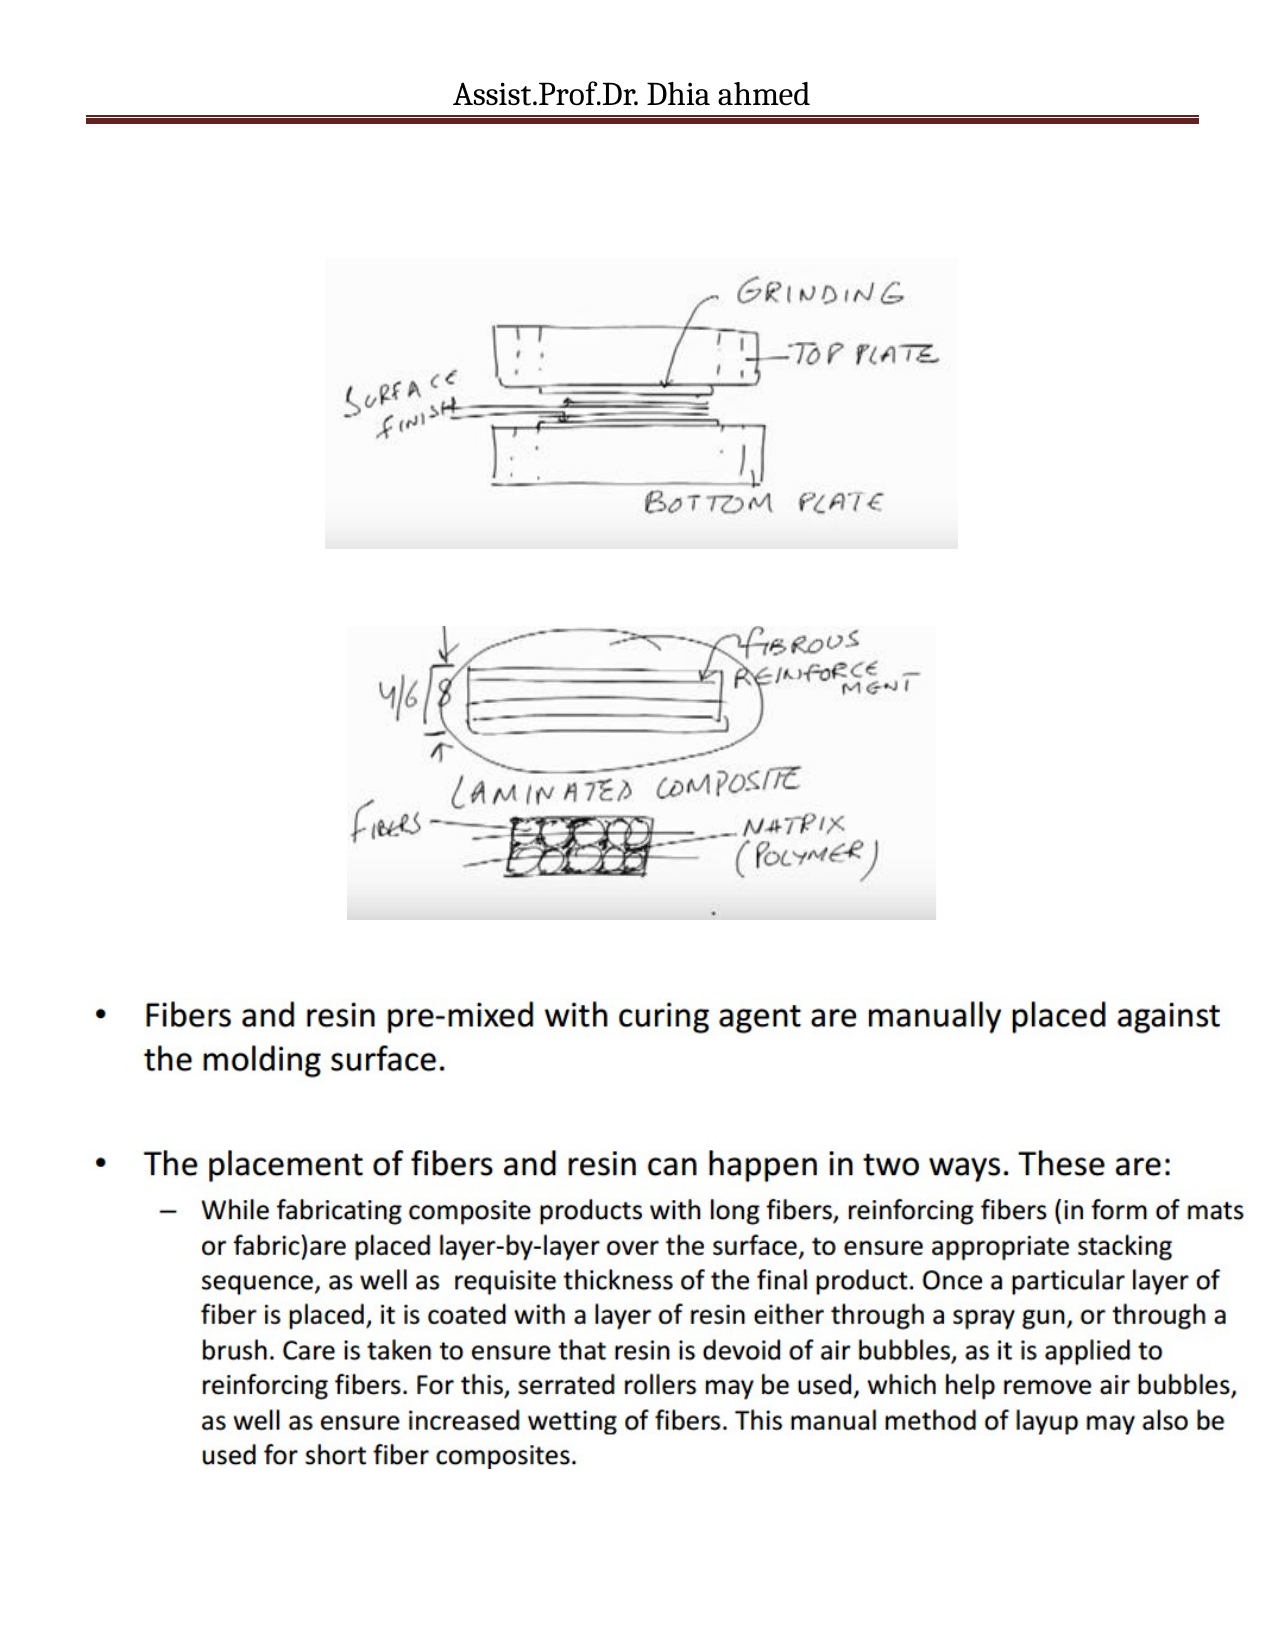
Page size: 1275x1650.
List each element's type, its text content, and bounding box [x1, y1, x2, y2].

text_box [88, 998, 1271, 1469]
text_box [325, 258, 958, 549]
text_box [347, 626, 937, 920]
text_box Assist.Prof.Dr. Dhia ahmed [451, 72, 834, 114]
